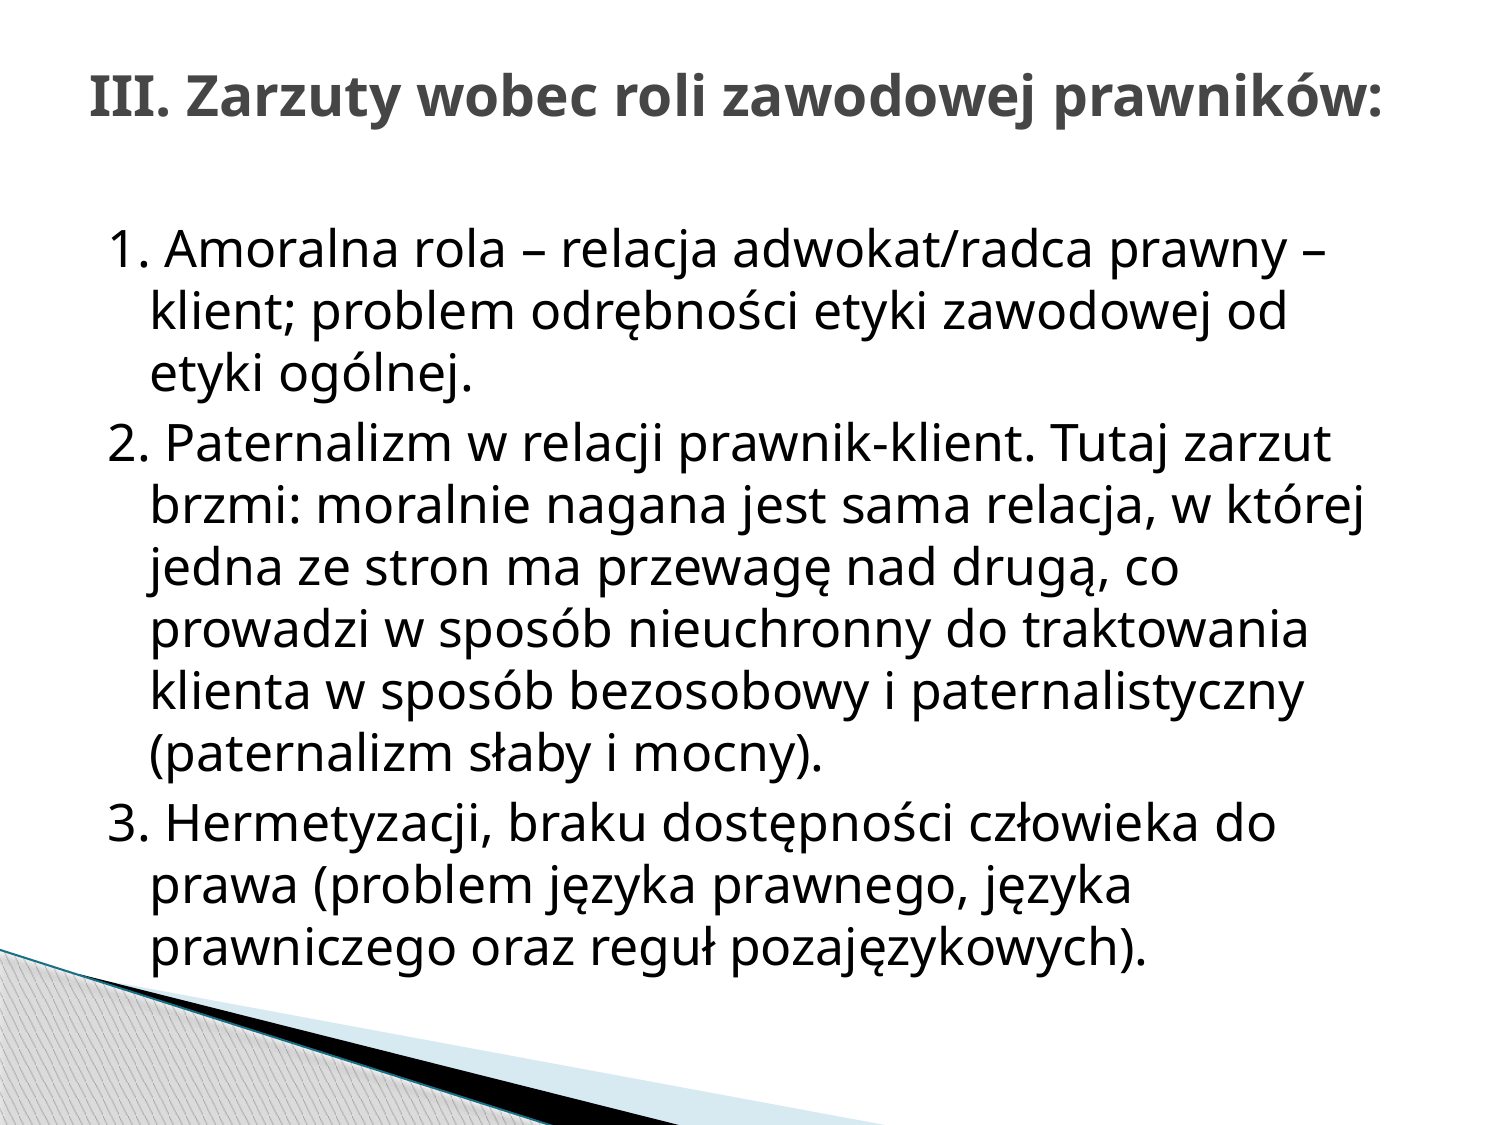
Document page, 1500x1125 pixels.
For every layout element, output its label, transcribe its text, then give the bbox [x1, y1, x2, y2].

list 1. Amoralna rola – relacja adwokat/radca prawny – klient; problem odrębności etyki zawodowej od etyki ogólnej. 2. Paternalizm w relacji prawnik-klient. Tutaj zarzut brzmi: moralnie nagana jest sama relacja, w której jedna ze stron ma przewagę nad drugą, co prowadzi w sposób nieuchronny do traktowania klienta w sposób bezosobowy i paternalistyczny (paternalizm słaby i mocny). 3. Hermetyzacji, braku dostępności człowieka do prawa (problem języka prawnego, języka prawniczego oraz reguł pozajęzykowych). [75, 233, 1425, 986]
title III. Zarzuty wobec roli zawodowej prawników: [75, 45, 1425, 233]
